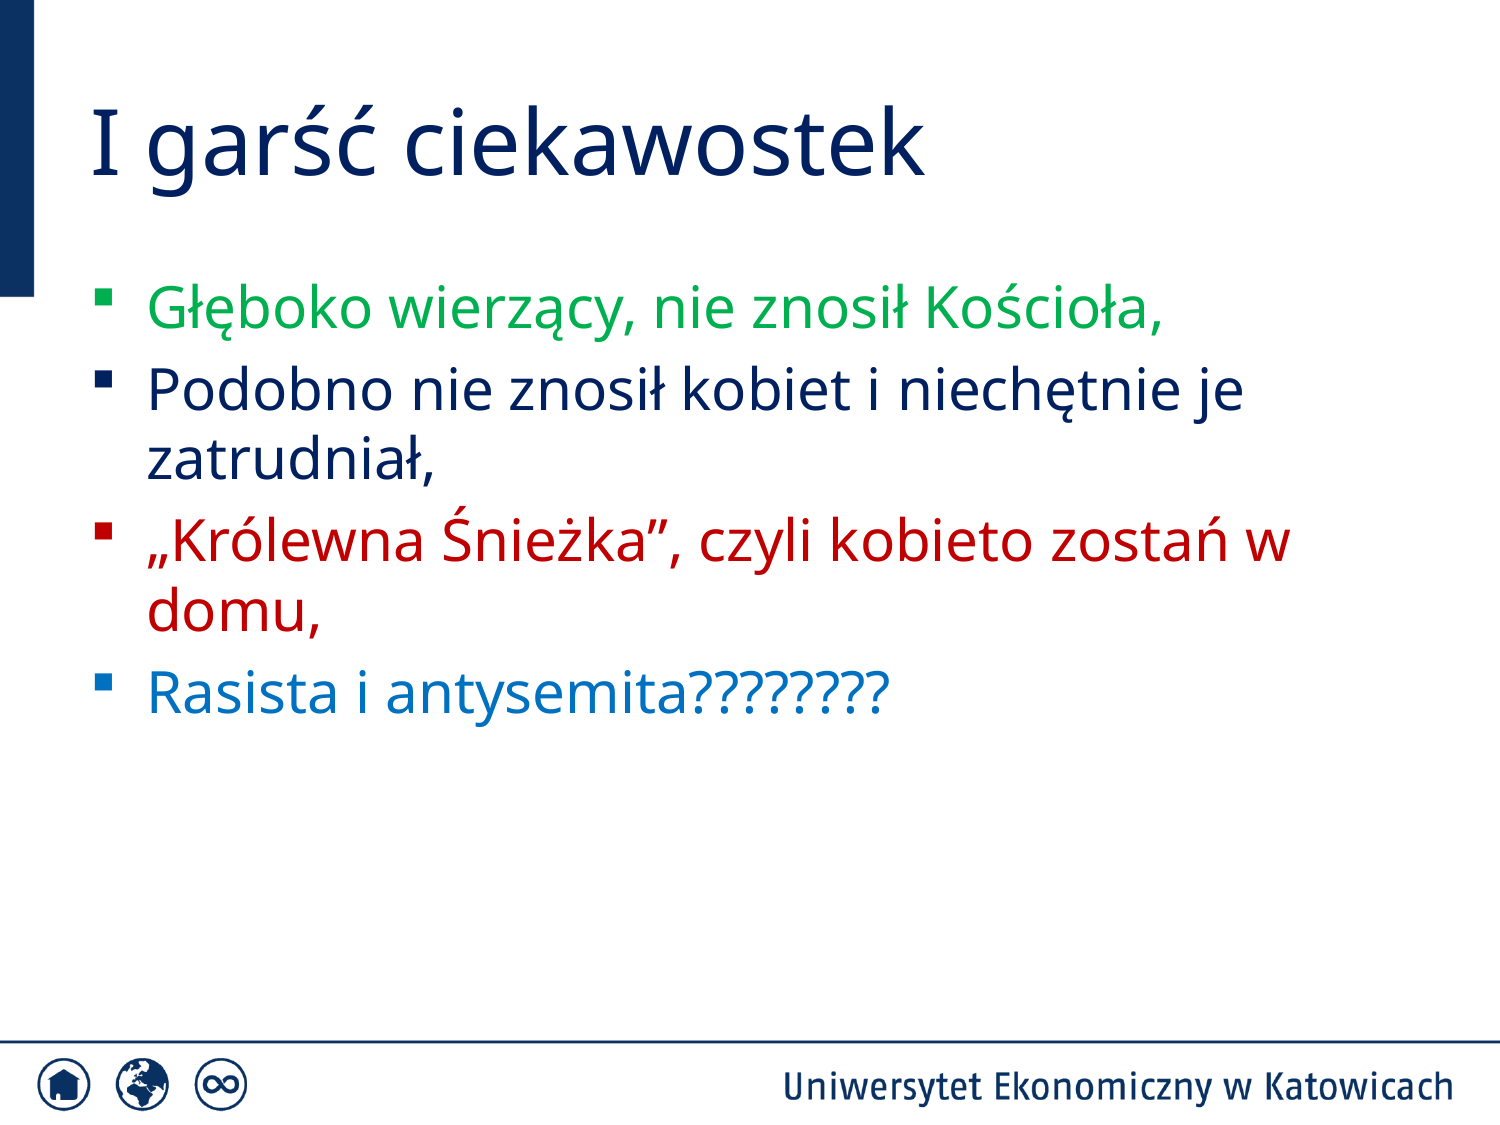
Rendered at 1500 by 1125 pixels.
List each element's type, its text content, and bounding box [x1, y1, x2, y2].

title I garść ciekawostek [74, 44, 1426, 233]
picture [0, 0, 1500, 1125]
list Głęboko wierzący, nie znosił Kościoła, Podobno nie znosił kobiet i niechętnie je zatrudniał, „Królewna Śnieżka”, czyli kobieto zostań w domu, Rasista i antysemita???????? [74, 262, 1426, 953]
